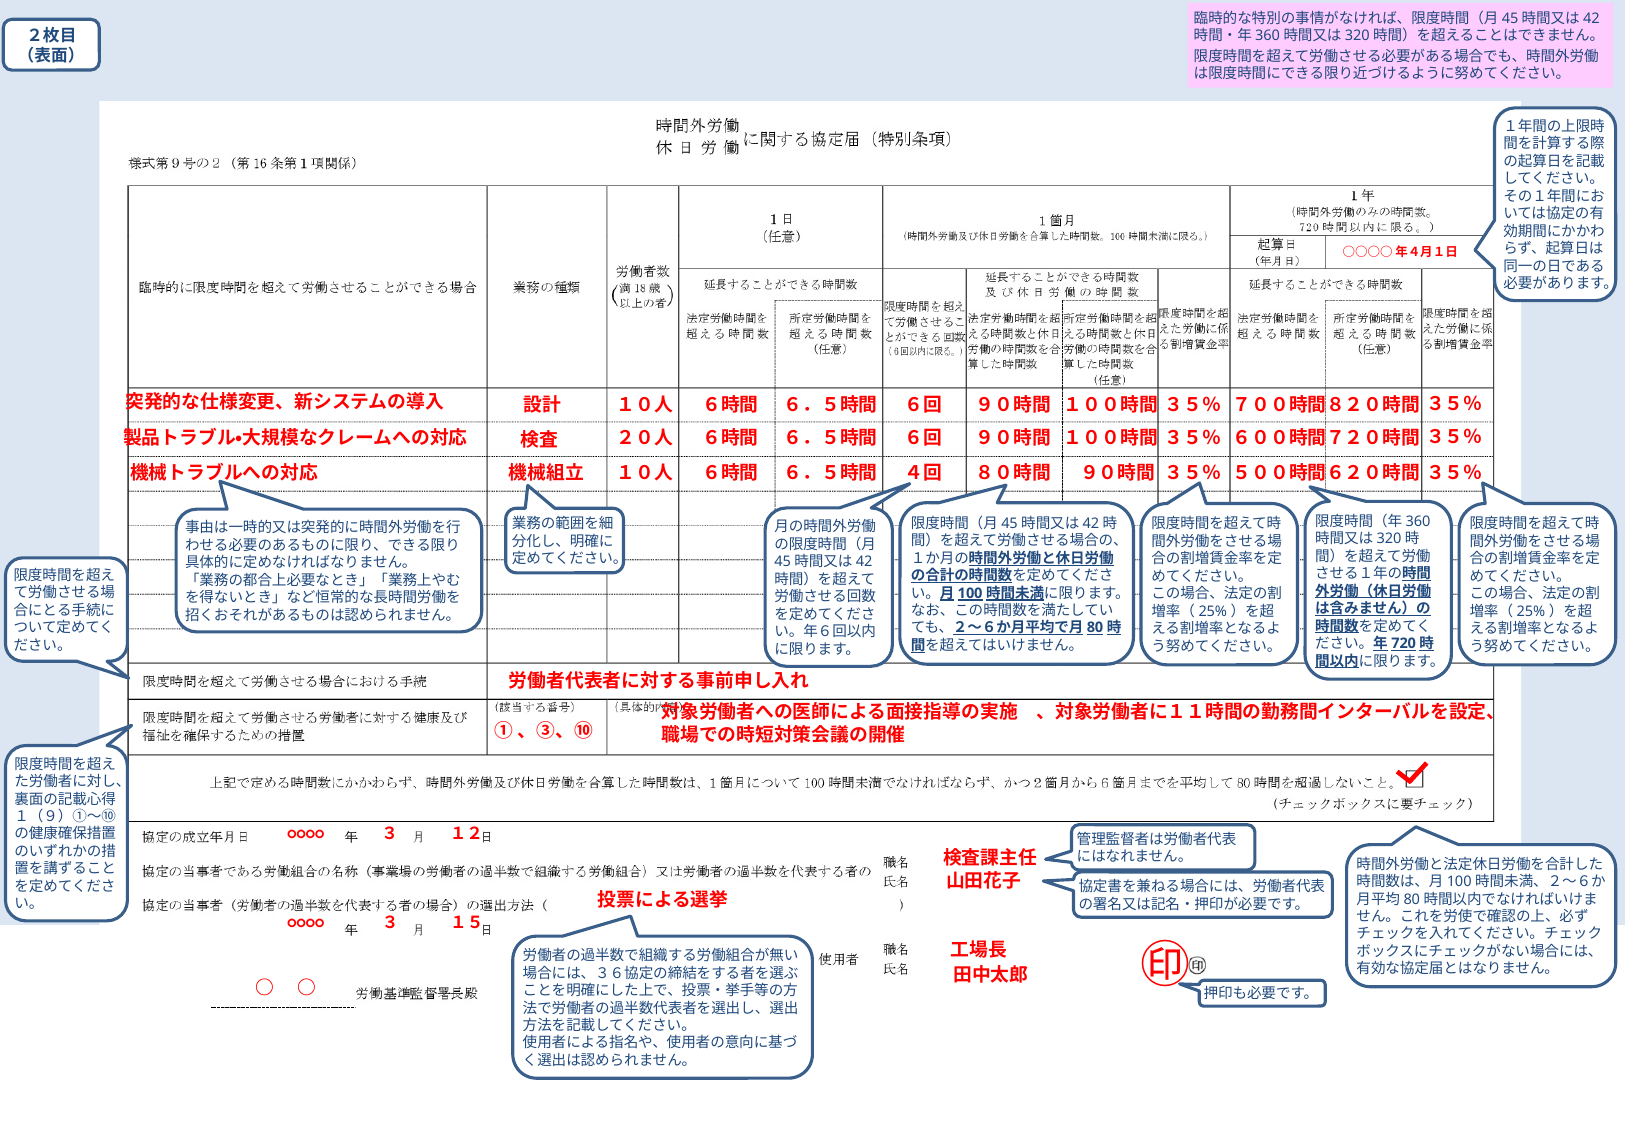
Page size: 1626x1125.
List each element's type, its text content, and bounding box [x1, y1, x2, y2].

text_box 労働者の過半数で組織する労働組合が無い場合には、３６協定の締結をする者を選ぶことを明確にした上で、投票・挙手等の方法で労働者の過半数代表者を選出し、選出方法を記載してください。 使用者による指名や、使用者の意向に基づく選出は認められません。 [510, 1055, 815, 1081]
picture [99, 101, 1522, 1047]
text_box ２枚目 （表面） [1, 17, 102, 73]
text_box 時間外労働と法定休日労働を合計した時間数は、月100時間未満、２～６か月平均80時間以内でなければいけません。これを労使で確認の上、必ずチェックを入れてください。チェックボックスにチェックがない場合には、有効な協定届とはなりません。 [1526, 842, 1618, 989]
text_box 限度時間を超えて時間外労働をさせる場合の割増賃金率を定めてください。 この場合、法定の割増率（25%）を超える割増率となるよう努めてください。 [1526, 501, 1618, 667]
text_box [0, 0, 1625, 927]
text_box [1396, 762, 1427, 783]
text_box 限度時間を超えた労働者に対し、裏面の記載心得１（９）①～⑩の健康確保措置のいずれかの措置を講ずることを定めてください。 [3, 736, 94, 923]
text_box 臨時的な特別の事情がなければ、限度時間（月45時間又は42時間・年360時間又は320時間）を超えることはできません。 限度時間を超えて労働させる必要がある場合でも、時間外労働は限度時間にできる限り近づけるように努めてください。 [1187, 2, 1614, 88]
text_box 限度時間を超えて労働させる場合にとる手続について定めてください。 [3, 555, 94, 670]
text_box １年間の上限時間を計算する際の起算日を記載してください。その１年間においては協定の有効期間にかかわらず、起算日は同一の日である必要があります。 [1525, 105, 1618, 303]
